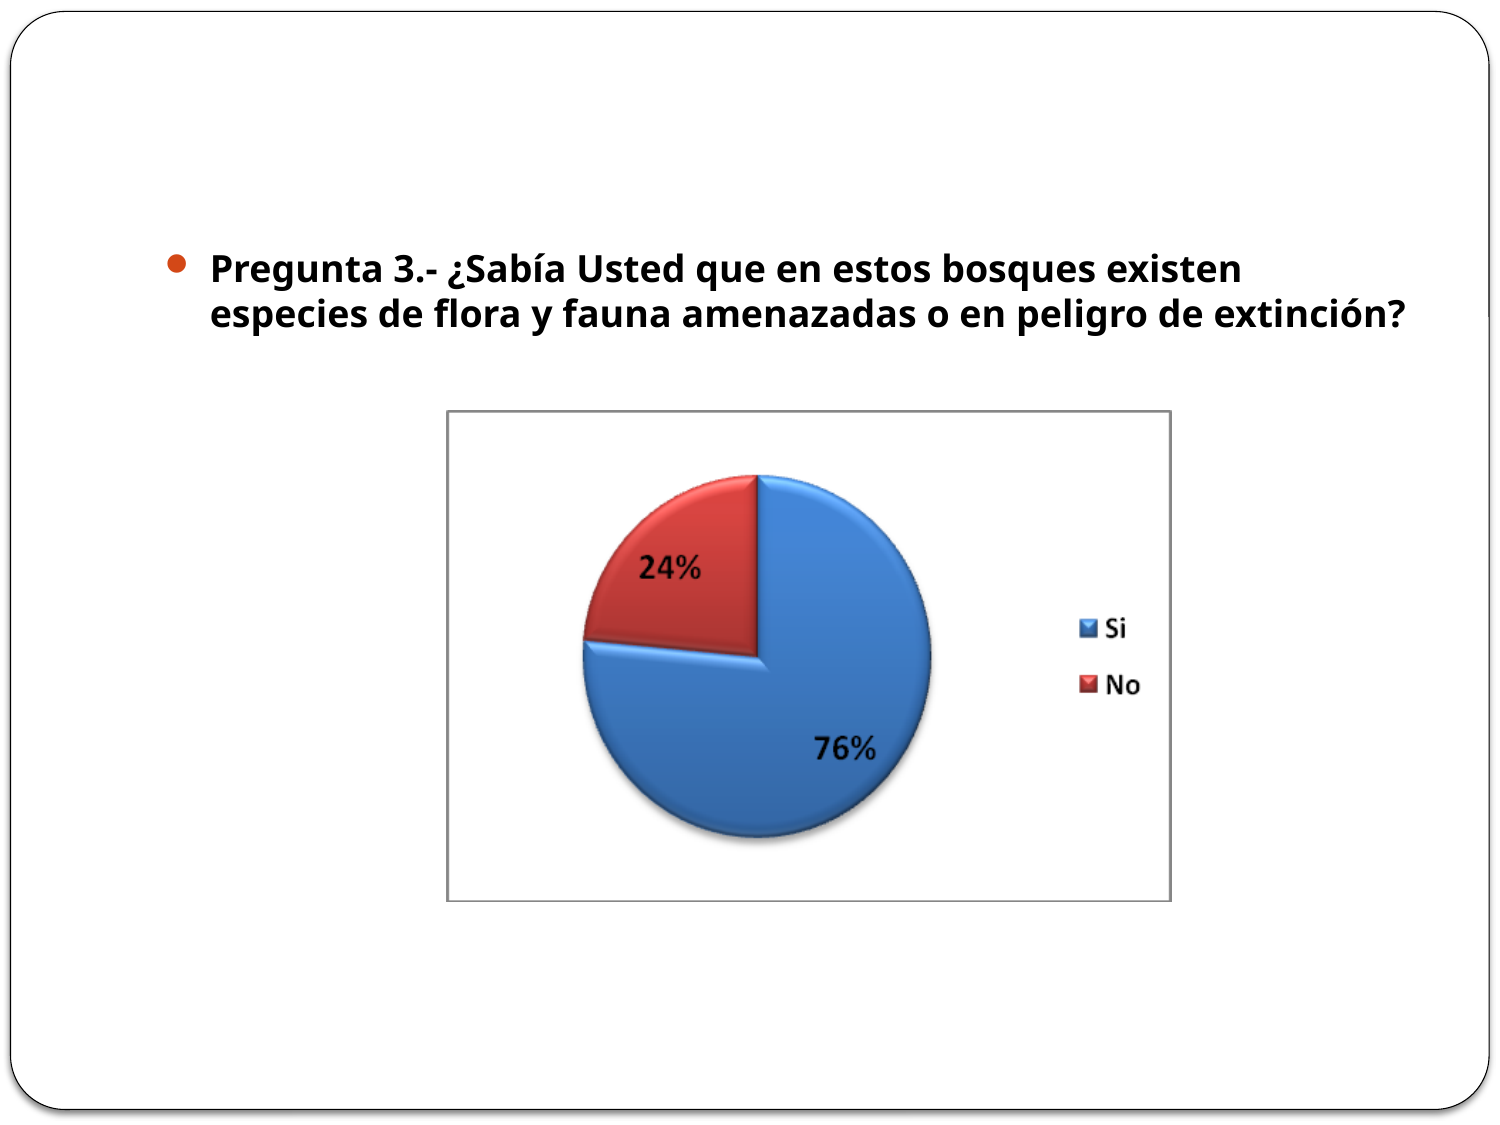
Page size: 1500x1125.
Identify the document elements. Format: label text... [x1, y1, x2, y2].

picture [445, 409, 1173, 903]
list Pregunta 3.- ¿Sabía Usted que en estos bosques existen especies de flora y fauna amenazadas o en peligro de extinción? [150, 237, 1425, 364]
